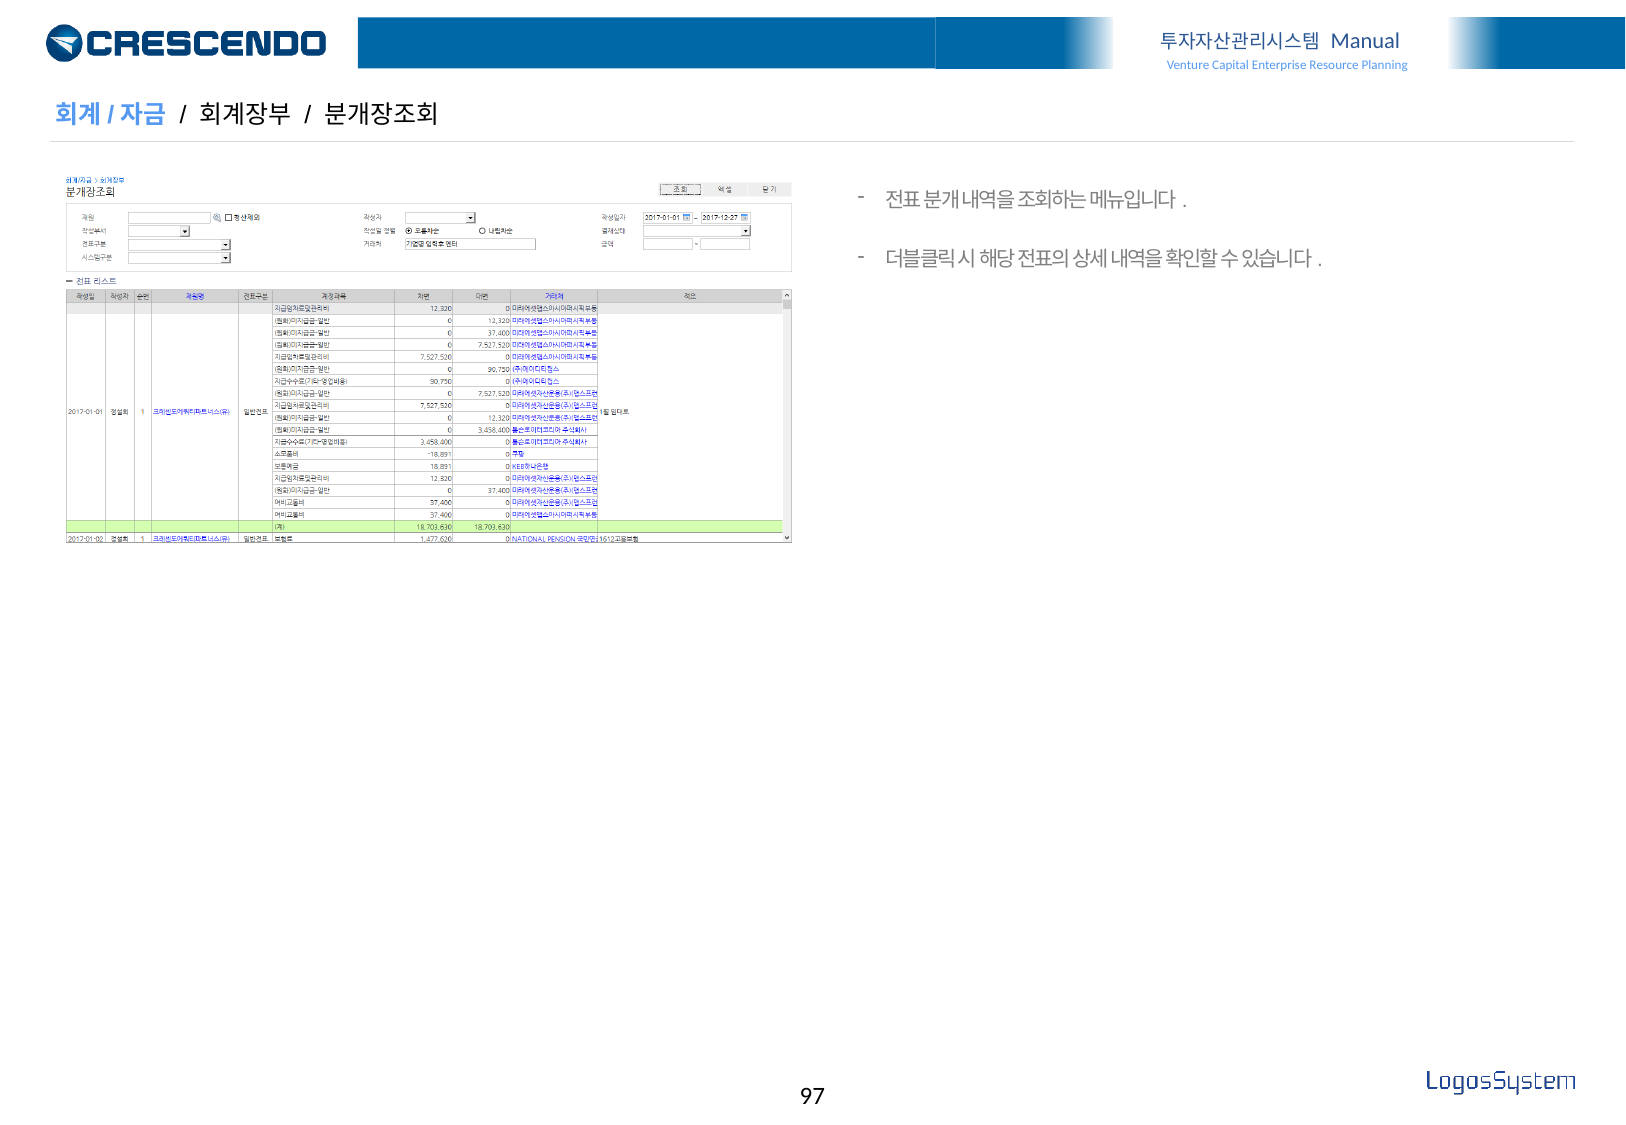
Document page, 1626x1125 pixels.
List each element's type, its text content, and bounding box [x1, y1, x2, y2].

text_box 회계/자금 / 회계장부 / 분개장조회 [55, 90, 455, 136]
picture [1427, 1071, 1575, 1095]
picture [60, 173, 809, 559]
text_box 전표 분개 내역을 조회하는 메뉴입니다. 더블클릭 시 해당 전표의 상세 내역을 확인할 수 있습니다. [843, 173, 1575, 279]
picture [32, 9, 339, 77]
